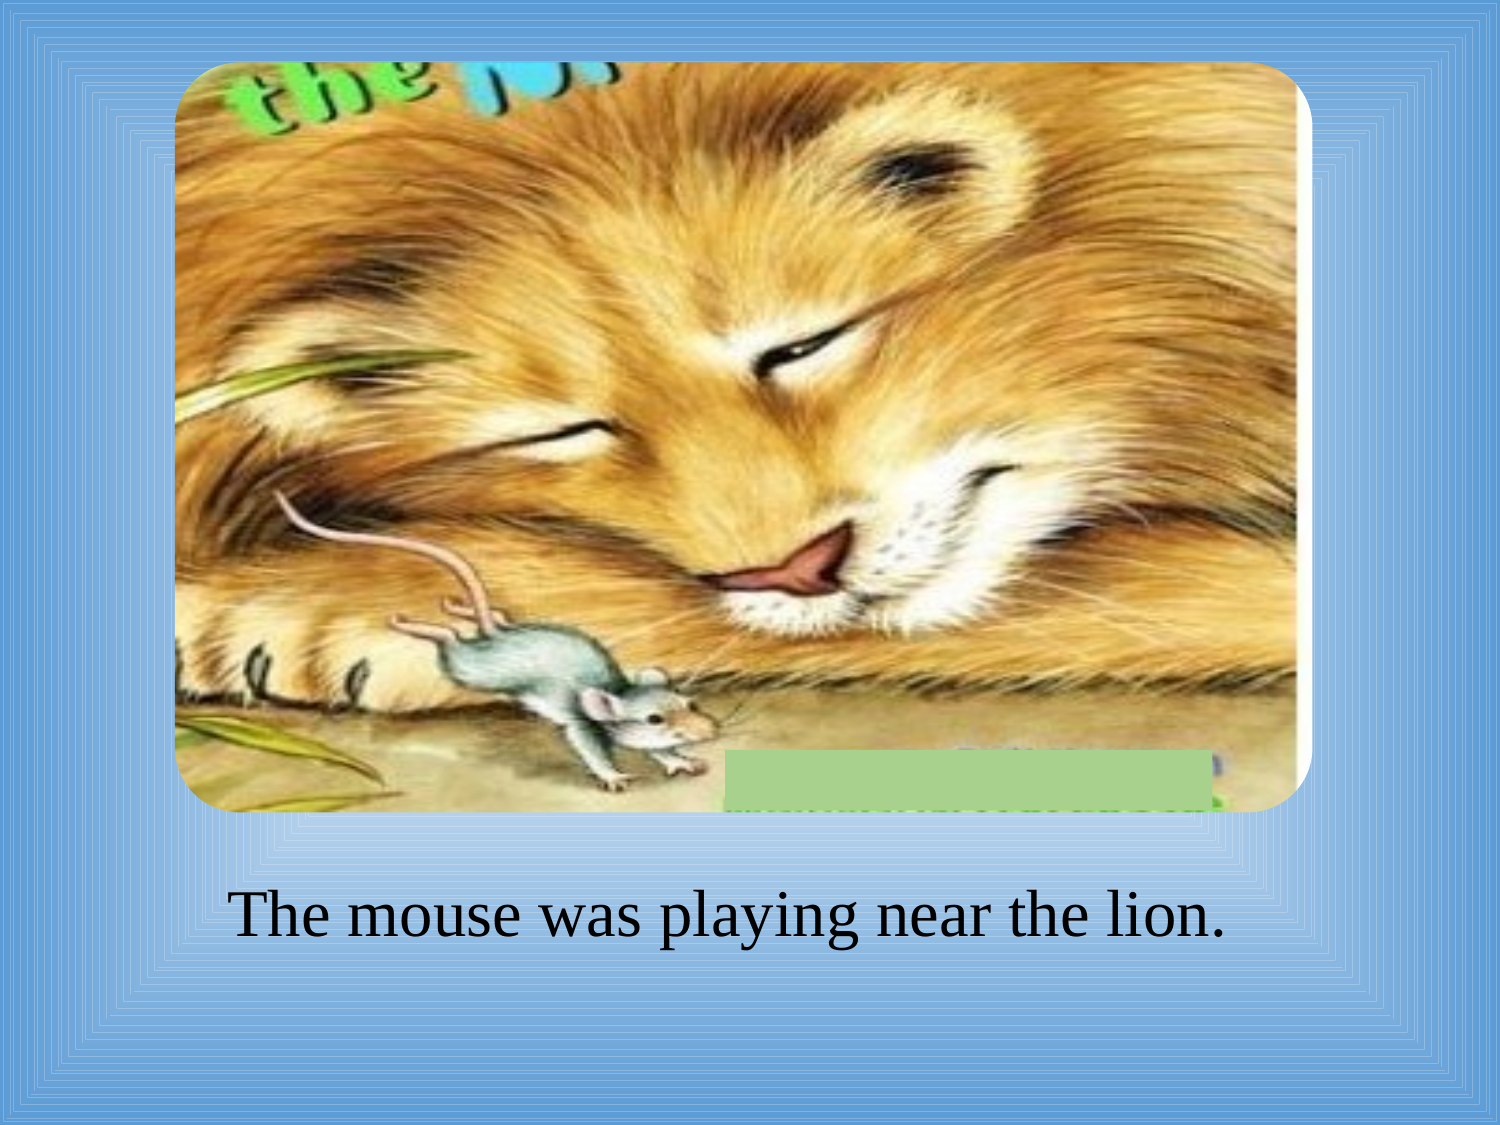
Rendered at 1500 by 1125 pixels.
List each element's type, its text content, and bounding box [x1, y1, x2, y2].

text_box The mouse was playing near the lion. [212, 862, 1275, 958]
picture [174, 62, 1313, 813]
